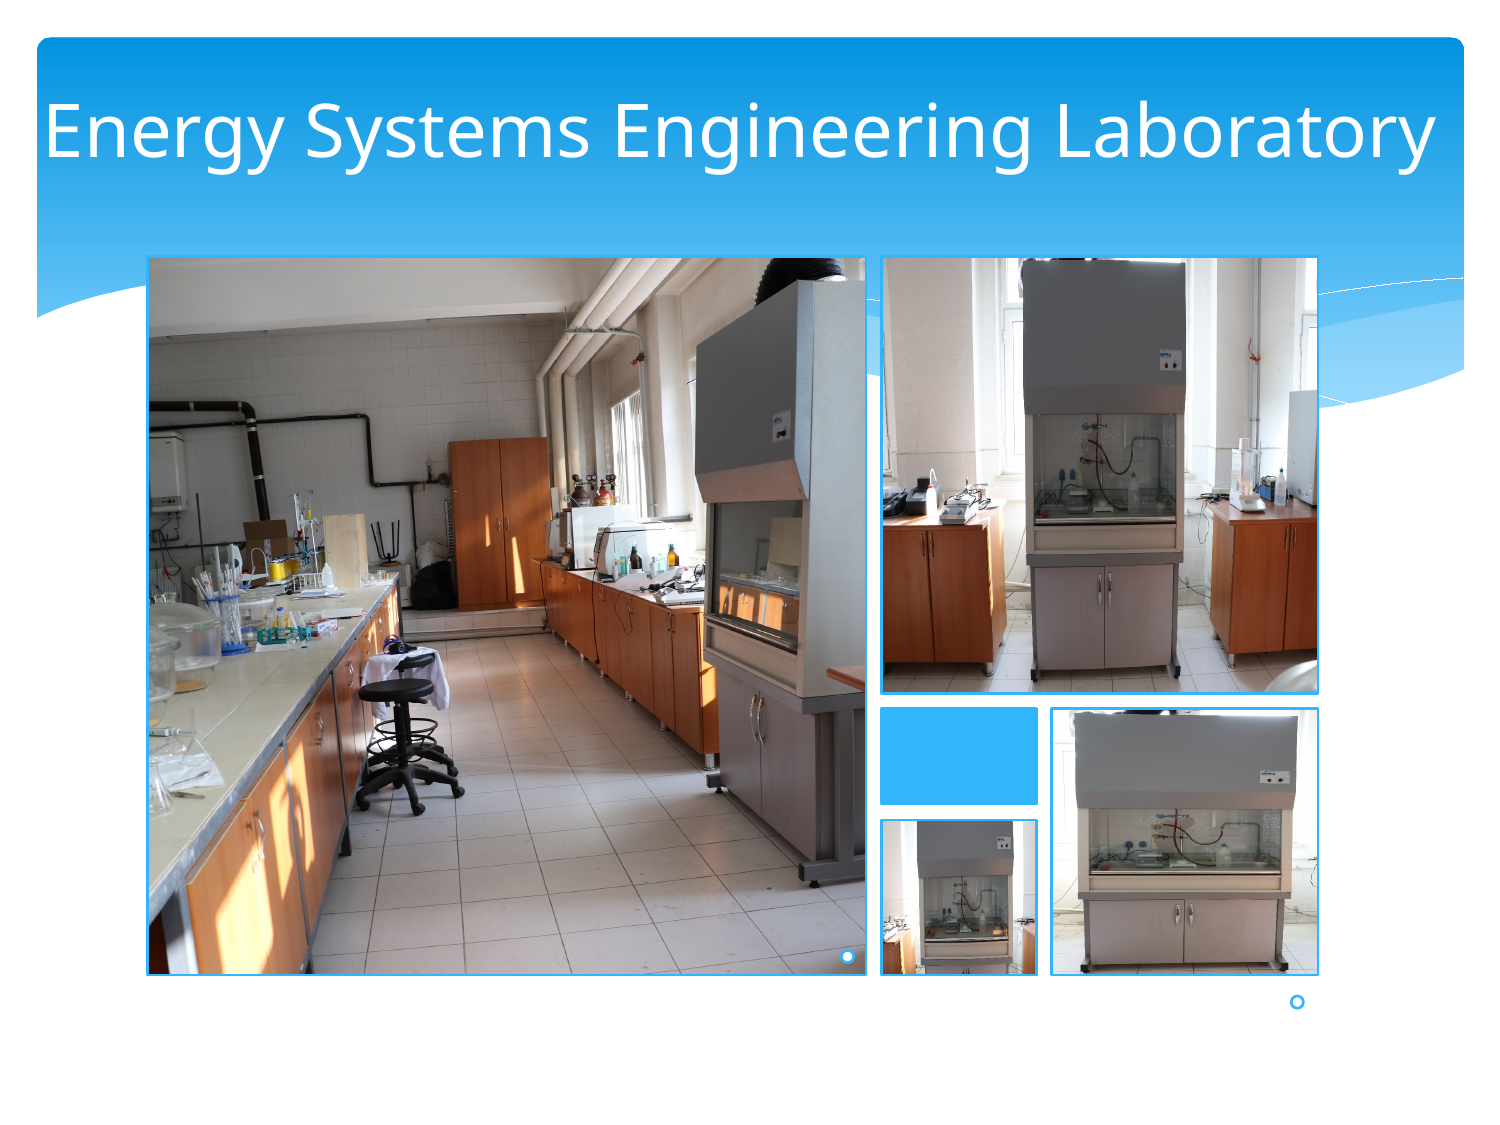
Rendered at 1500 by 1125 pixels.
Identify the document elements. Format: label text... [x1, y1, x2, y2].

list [147, 184, 1319, 1102]
title Energy Systems Engineering Laboratory [0, 47, 1500, 209]
